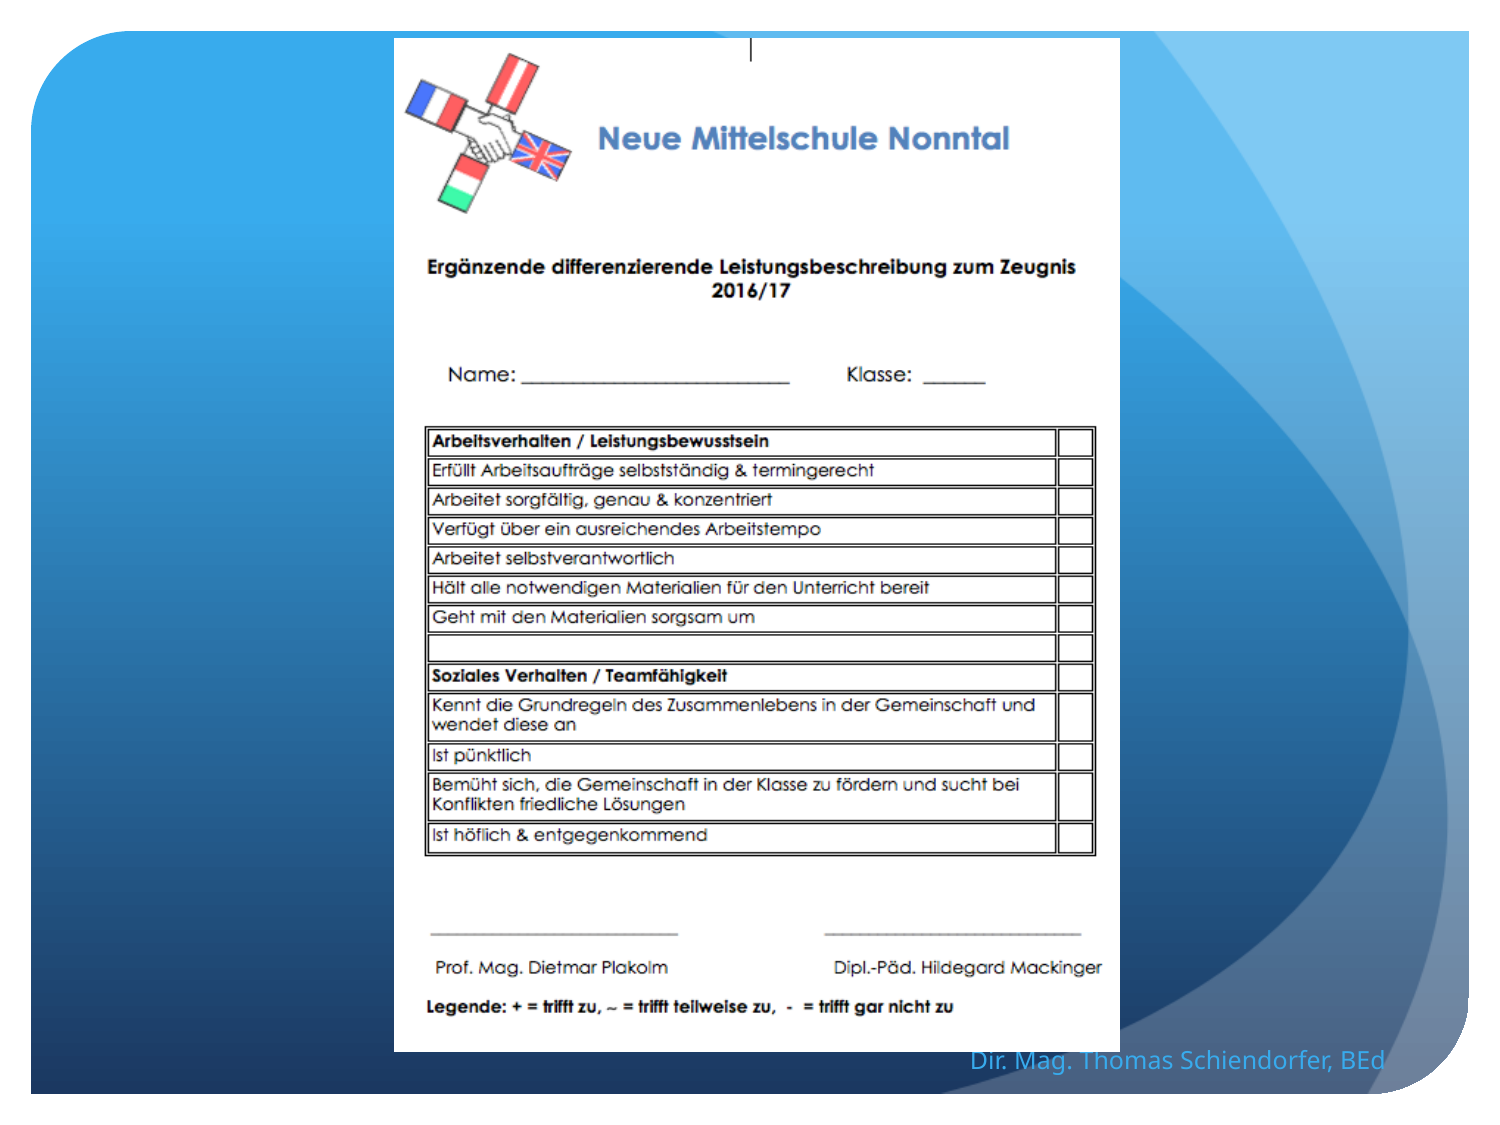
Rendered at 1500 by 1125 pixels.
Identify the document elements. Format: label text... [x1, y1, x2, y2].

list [135, 37, 1380, 1052]
picture [24, 30, 1473, 1094]
footer Dir. Mag. Thomas Schiendorfer, BEd [542, 1031, 1402, 1092]
